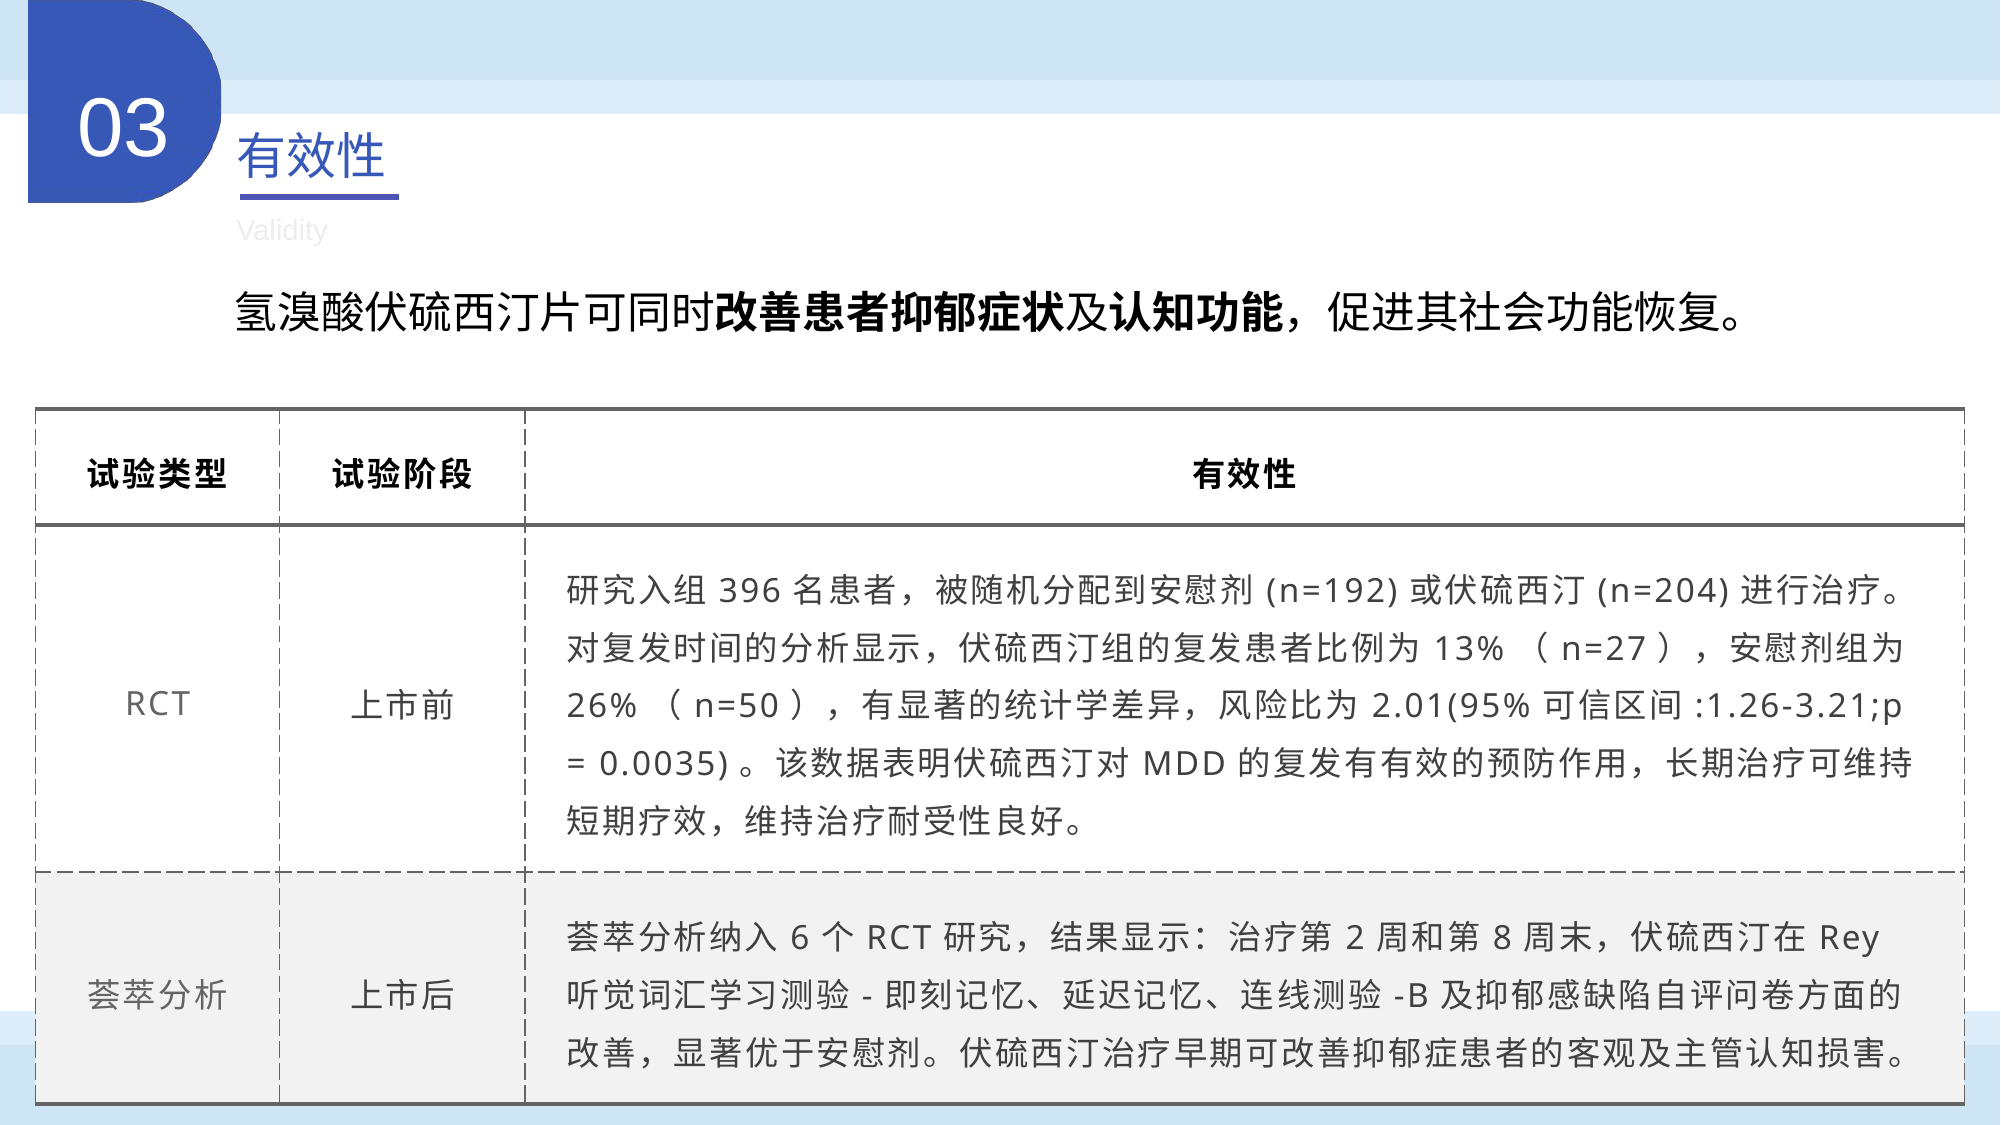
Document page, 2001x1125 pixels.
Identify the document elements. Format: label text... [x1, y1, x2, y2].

table_cell RCT [35, 527, 280, 872]
table_cell 上市后 [280, 872, 525, 1102]
list Validity [221, 185, 760, 250]
list 03 [62, 84, 187, 175]
table_cell 上市前 [280, 527, 525, 872]
table_header 试验类型 [35, 411, 280, 523]
table_header 有效性 [525, 411, 1964, 523]
table_cell 荟萃分析 [35, 872, 280, 1102]
text_box 氢溴酸伏硫西汀片可同时改善患者抑郁症状及认知功能，促进其社会功能恢复。 [218, 250, 1965, 345]
picture [28, 0, 222, 203]
table_cell 荟萃分析纳入6个RCT研究，结果显示：治疗第2周和第8周末，伏硫西汀在Rey听觉词汇学习测验-即刻记忆、延迟记忆、连线测验-B及抑郁感缺陷自评问卷方面的改善，显著优于安慰剂。伏硫西汀治疗早期可改善抑郁症患者的客观及主管认知损害。 [525, 872, 1964, 1102]
table_header 试验阶段 [280, 411, 525, 523]
table_cell 研究入组396名患者，被随机分配到安慰剂(n=192)或伏硫西汀(n=204)进行治疗。对复发时间的分析显示，伏硫西汀组的复发患者比例为13%（n=27），安慰剂组为26%（n=50），有显著的统计学差异，风险比为2.01(95%可信区间:1.26-3.21;p = 0.0035)。该数据表明伏硫西汀对MDD的复发有有效的预防作用，长期治疗可维持短期疗效，维持治疗耐受性良好。 [525, 527, 1964, 872]
list 有效性 [221, 113, 760, 185]
